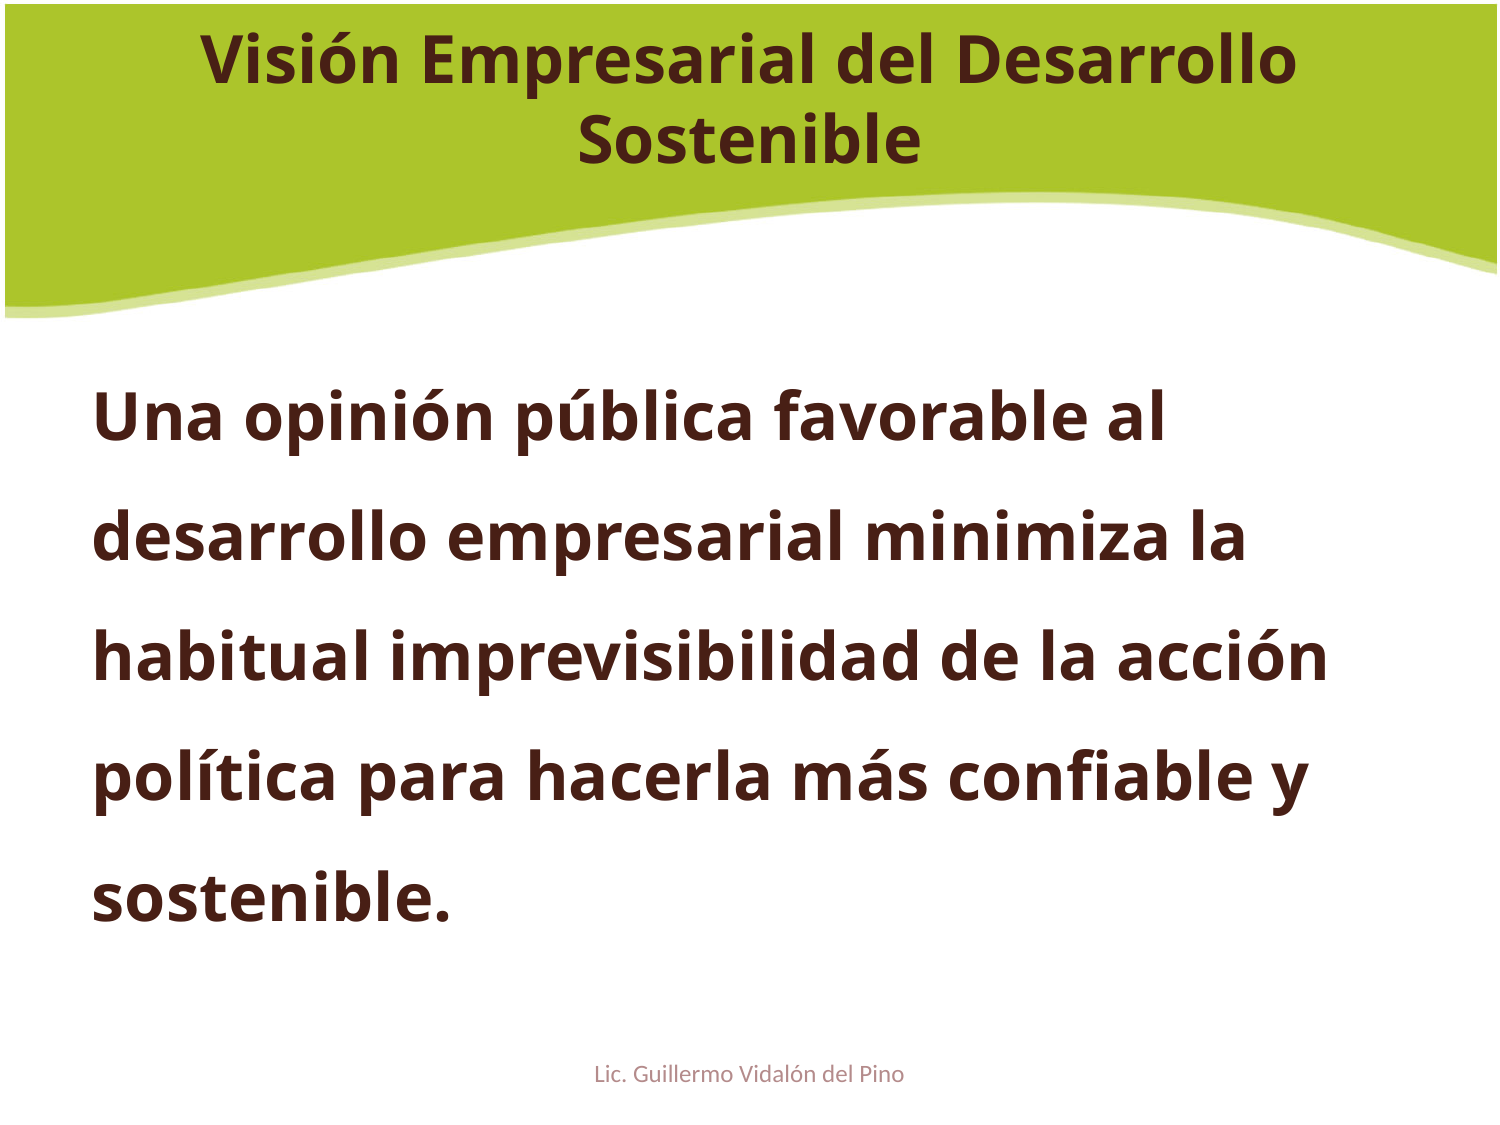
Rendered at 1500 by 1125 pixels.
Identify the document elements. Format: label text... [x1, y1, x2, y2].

footer Lic. Guillermo Vidalón del Pino [512, 1042, 988, 1103]
list Una opinión pública favorable al desarrollo empresarial minimiza la habitual imprevisibilidad de la acción política para hacerla más confiable y sostenible. [76, 326, 1427, 1069]
picture [0, 0, 1500, 1125]
title Visión Empresarial del Desarrollo Sostenible [74, 44, 1426, 150]
